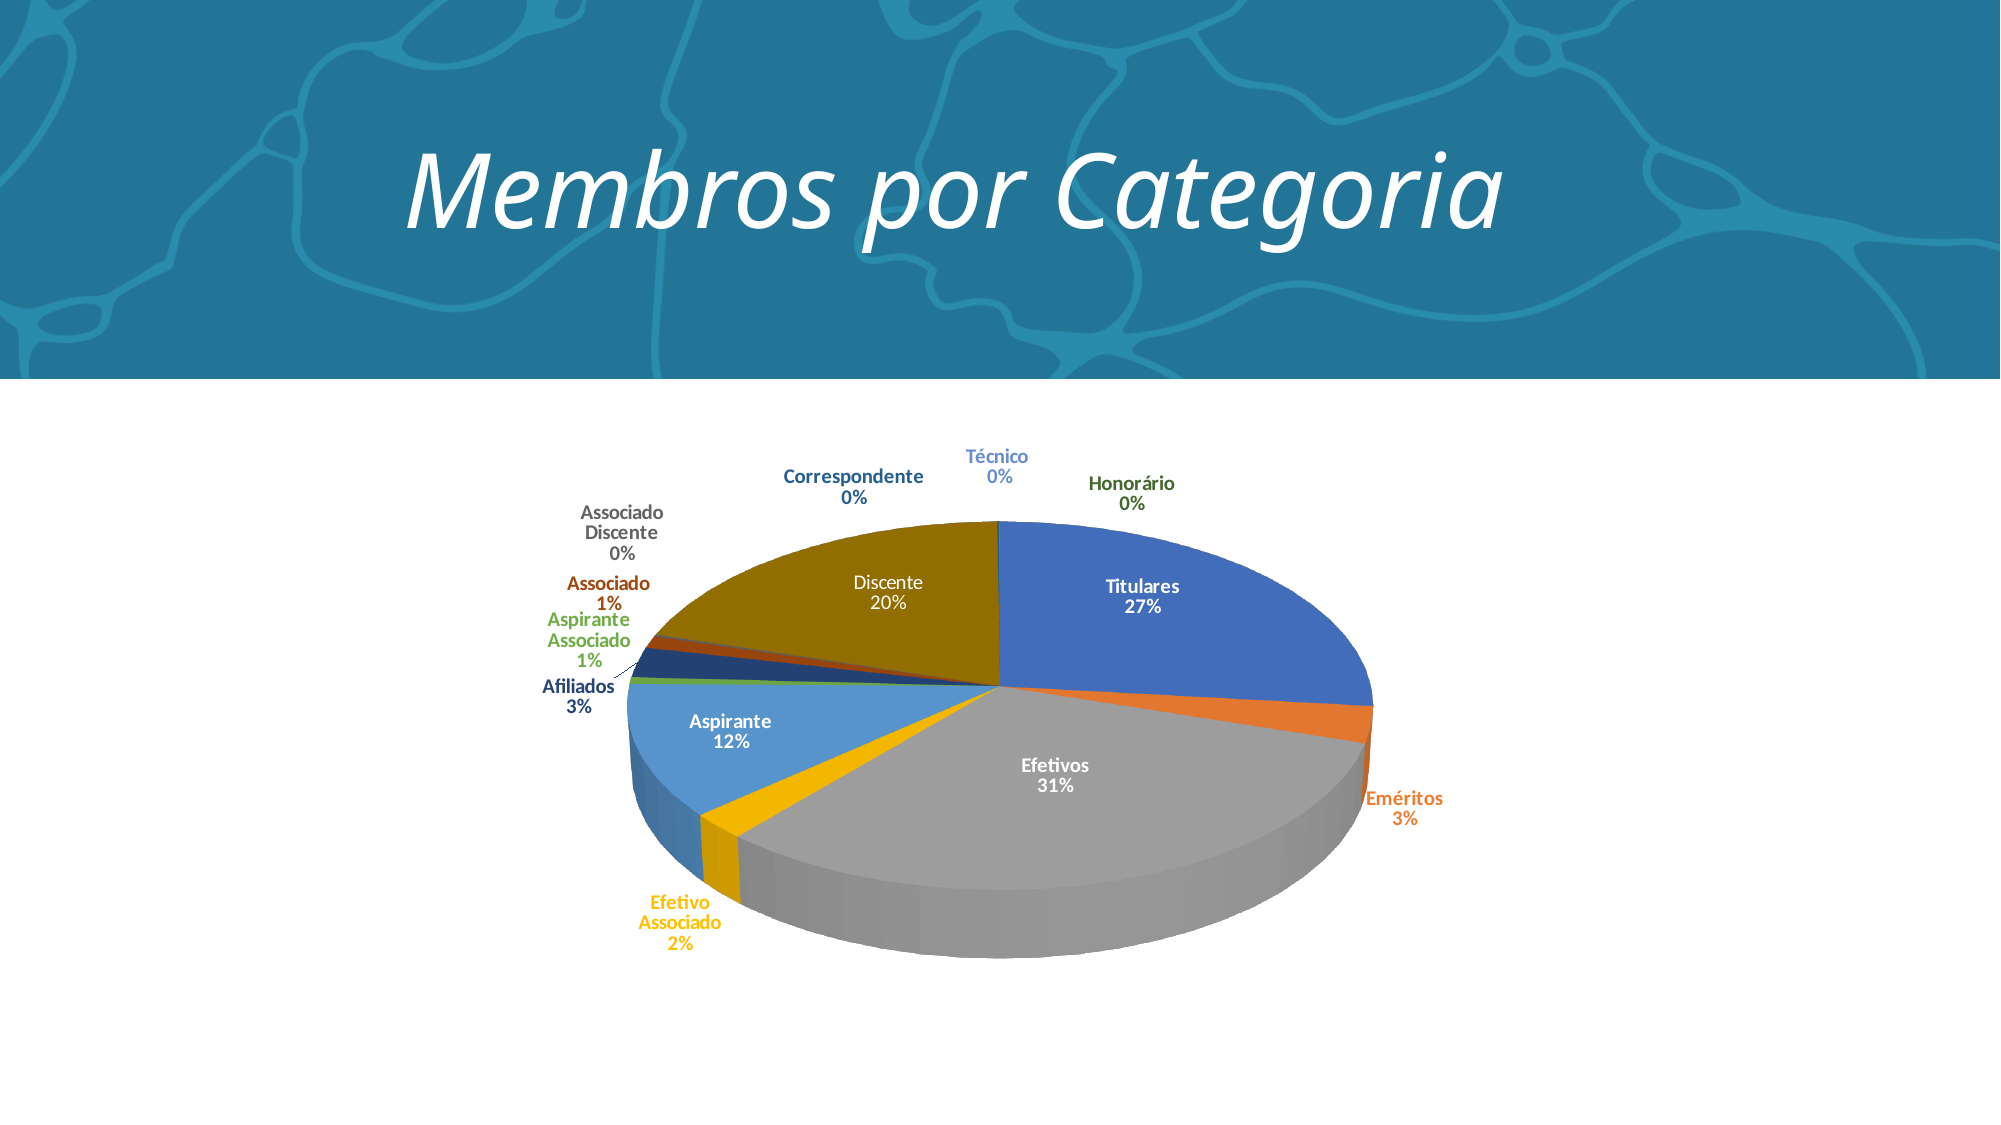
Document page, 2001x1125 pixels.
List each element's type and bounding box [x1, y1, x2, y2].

chart [483, 401, 1500, 1125]
picture [0, 0, 2000, 379]
